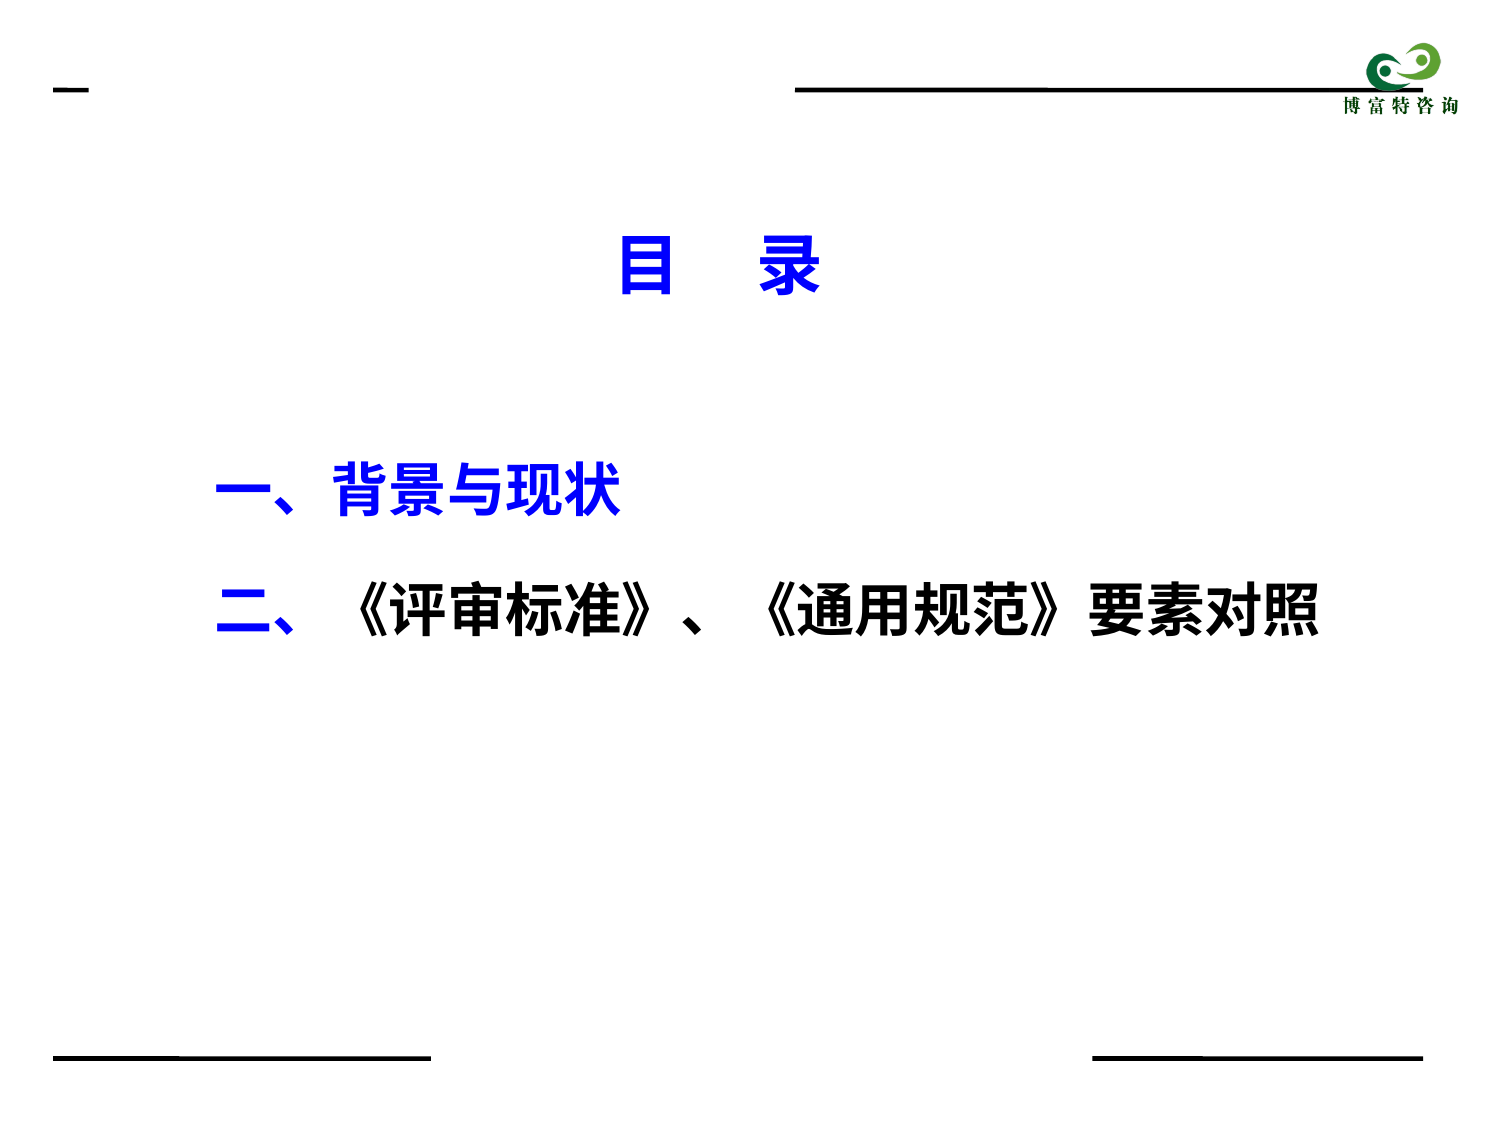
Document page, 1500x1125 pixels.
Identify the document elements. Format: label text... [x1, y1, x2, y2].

text_box 一、背景与现状 二、《评审标准》、《通用规范》要素对照 [199, 445, 1407, 786]
picture [1329, 42, 1477, 117]
text_box 目 录 [187, 215, 1251, 310]
